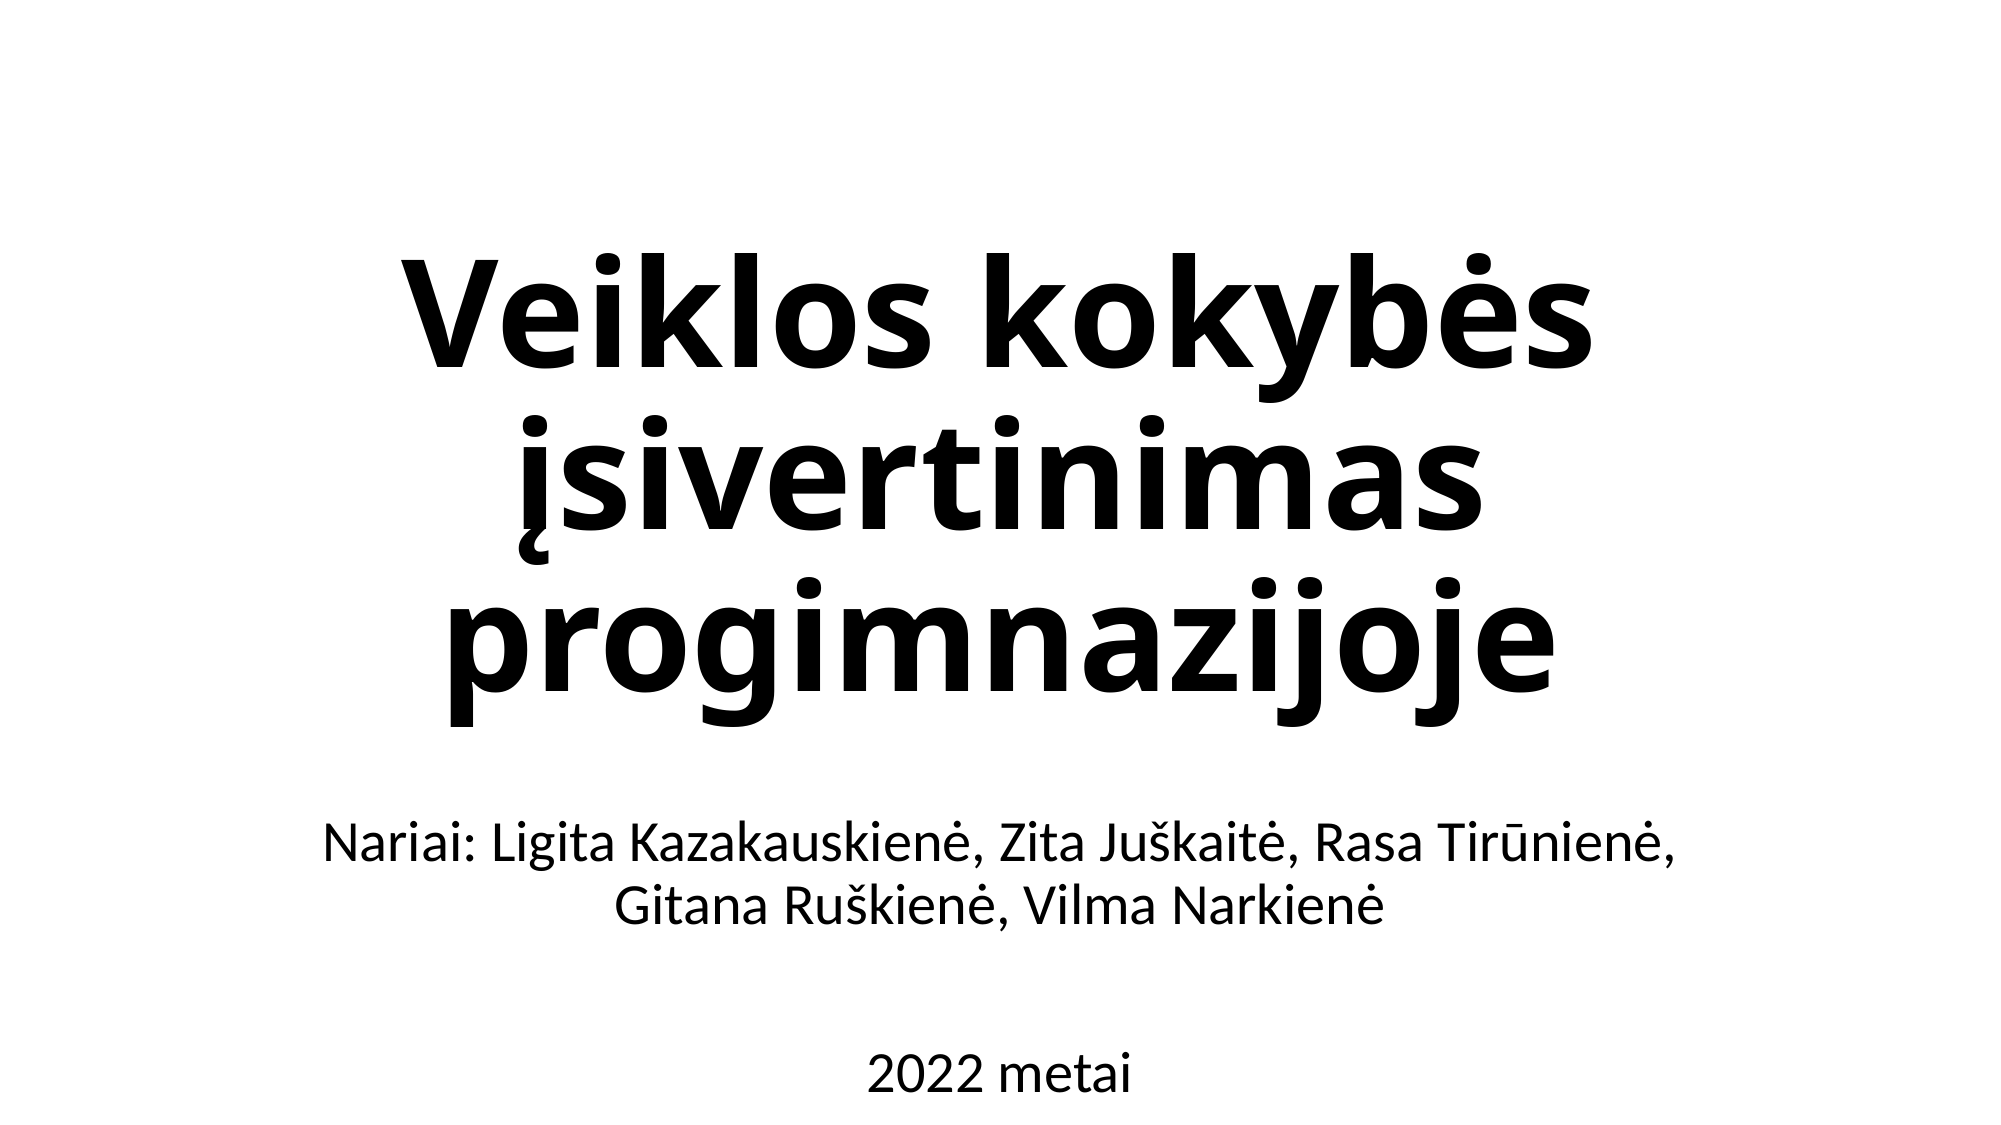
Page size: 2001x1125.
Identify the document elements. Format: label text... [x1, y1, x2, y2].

title Veiklos kokybės įsivertinimas progimnazijoje [249, 212, 1750, 750]
subtitle Nariai: Ligita Kazakauskienė, Zita Juškaitė, Rasa Tirūnienė, Gitana Ruškienė, Vilma Narkienė 2022 metai [249, 904, 1750, 1012]
